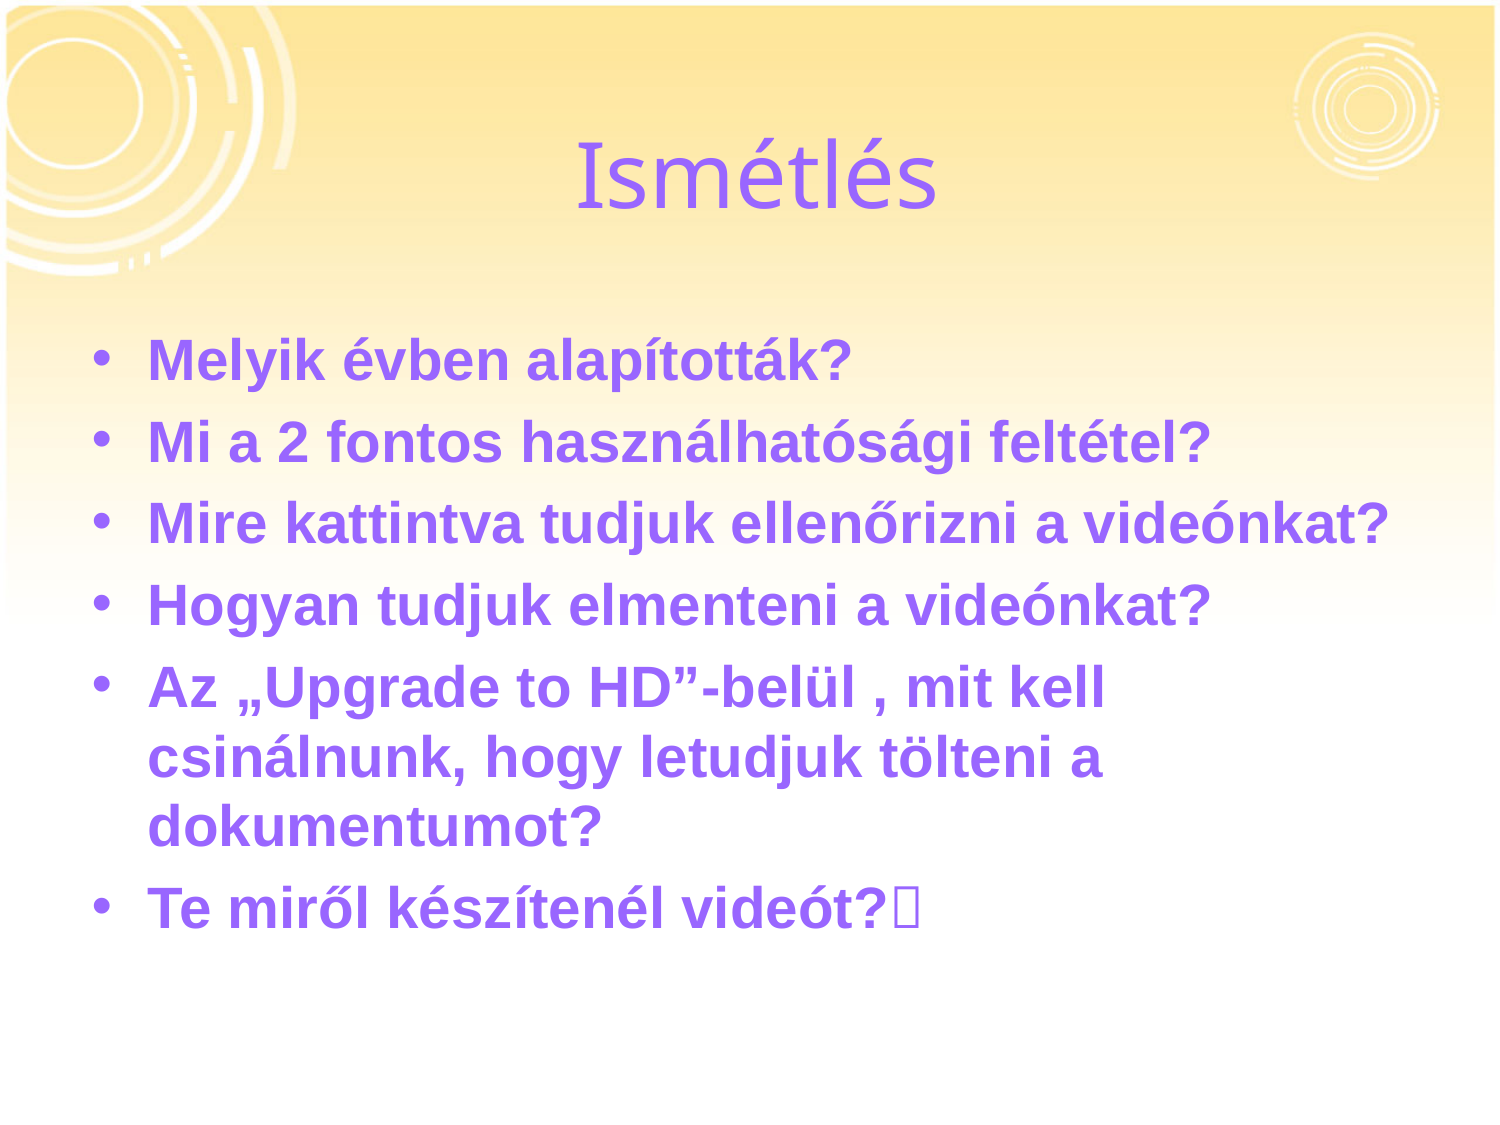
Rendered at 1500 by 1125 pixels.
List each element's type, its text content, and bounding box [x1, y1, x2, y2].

picture [0, 0, 1500, 1125]
list Melyik évben alapították? Mi a 2 fontos használhatósági feltétel? Mire kattintva tudjuk ellenőrizni a videónkat? Hogyan tudjuk elmenteni a videónkat? Az „Upgrade to HD”-belül , mit kell csinálnunk, hogy letudjuk tölteni a dokumentumot? Te miről készítenél videót? [76, 314, 1449, 1047]
title Ismétlés [76, 78, 1439, 266]
